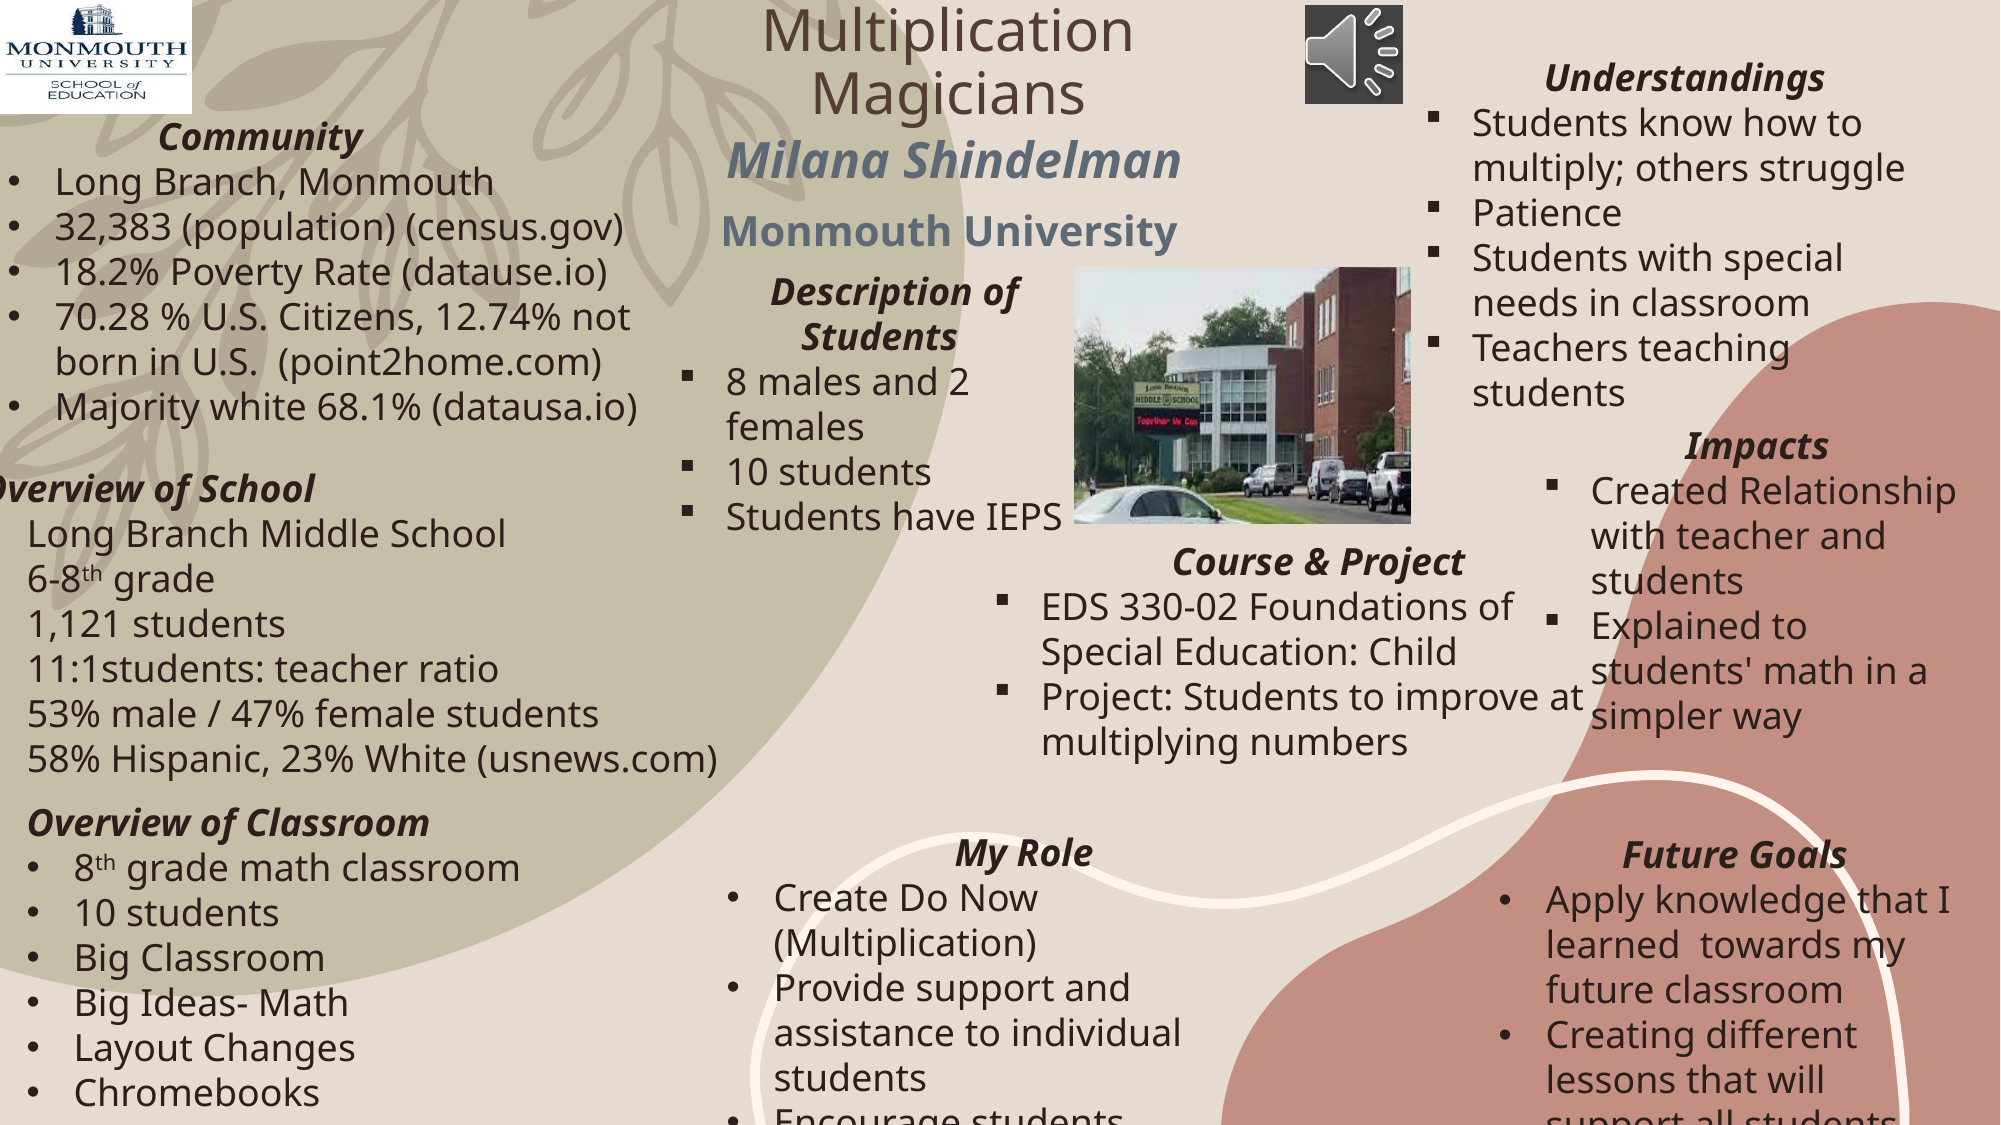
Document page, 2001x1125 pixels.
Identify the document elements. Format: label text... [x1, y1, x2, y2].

text_box Impacts Created Relationship with teacher and students Explained to students' math in a simpler way [1528, 414, 1987, 745]
picture [0, 0, 192, 114]
picture [1074, 267, 1411, 524]
text_box Understandings Students know how to multiply; others struggle Patience Students with special needs in classroom Teachers teaching students [1410, 46, 1960, 422]
text_box Future Goals Apply knowledge that I learned towards my future classroom Creating different lessons that will support all students [1483, 824, 1987, 1125]
text_box Course & Project EDS 330-02 Foundations of Special Education: Child Project: Students to improve at multiplying numbers [979, 530, 1630, 771]
subtitle Milana Shindelman Monmouth University [712, 127, 1392, 267]
title Multiplication Magicians [500, 0, 1413, 135]
text_box Overview of Classroom 8th grade math classroom 10 students Big Classroom Big Ideas- Math Layout Changes Chromebooks [11, 791, 680, 1122]
picture [1304, 4, 1405, 105]
text_box Community Long Branch, Monmouth 32,383 (population) (census.gov) 18.2% Poverty Rate (datause.io) 70.28 % U.S. Citizens, 12.74% not born in U.S. (point2home.com) Majority white 68.1% (datausa.io) [0, 105, 712, 435]
text_box My Role Create Do Now (Multiplication) Provide support and assistance to individual students Encourage students Modeling Good Behavior [711, 821, 1337, 1125]
text_box Overview of School Long Branch Middle School 6-8th grade 1,121 students 11:1students: teacher ratio 53% male / 47% female students 58% Hispanic, 23% White (usnews.com) [0, 457, 734, 788]
text_box Description of Students 8 males and 2 females 10 students Students have IEPS [664, 260, 1096, 546]
